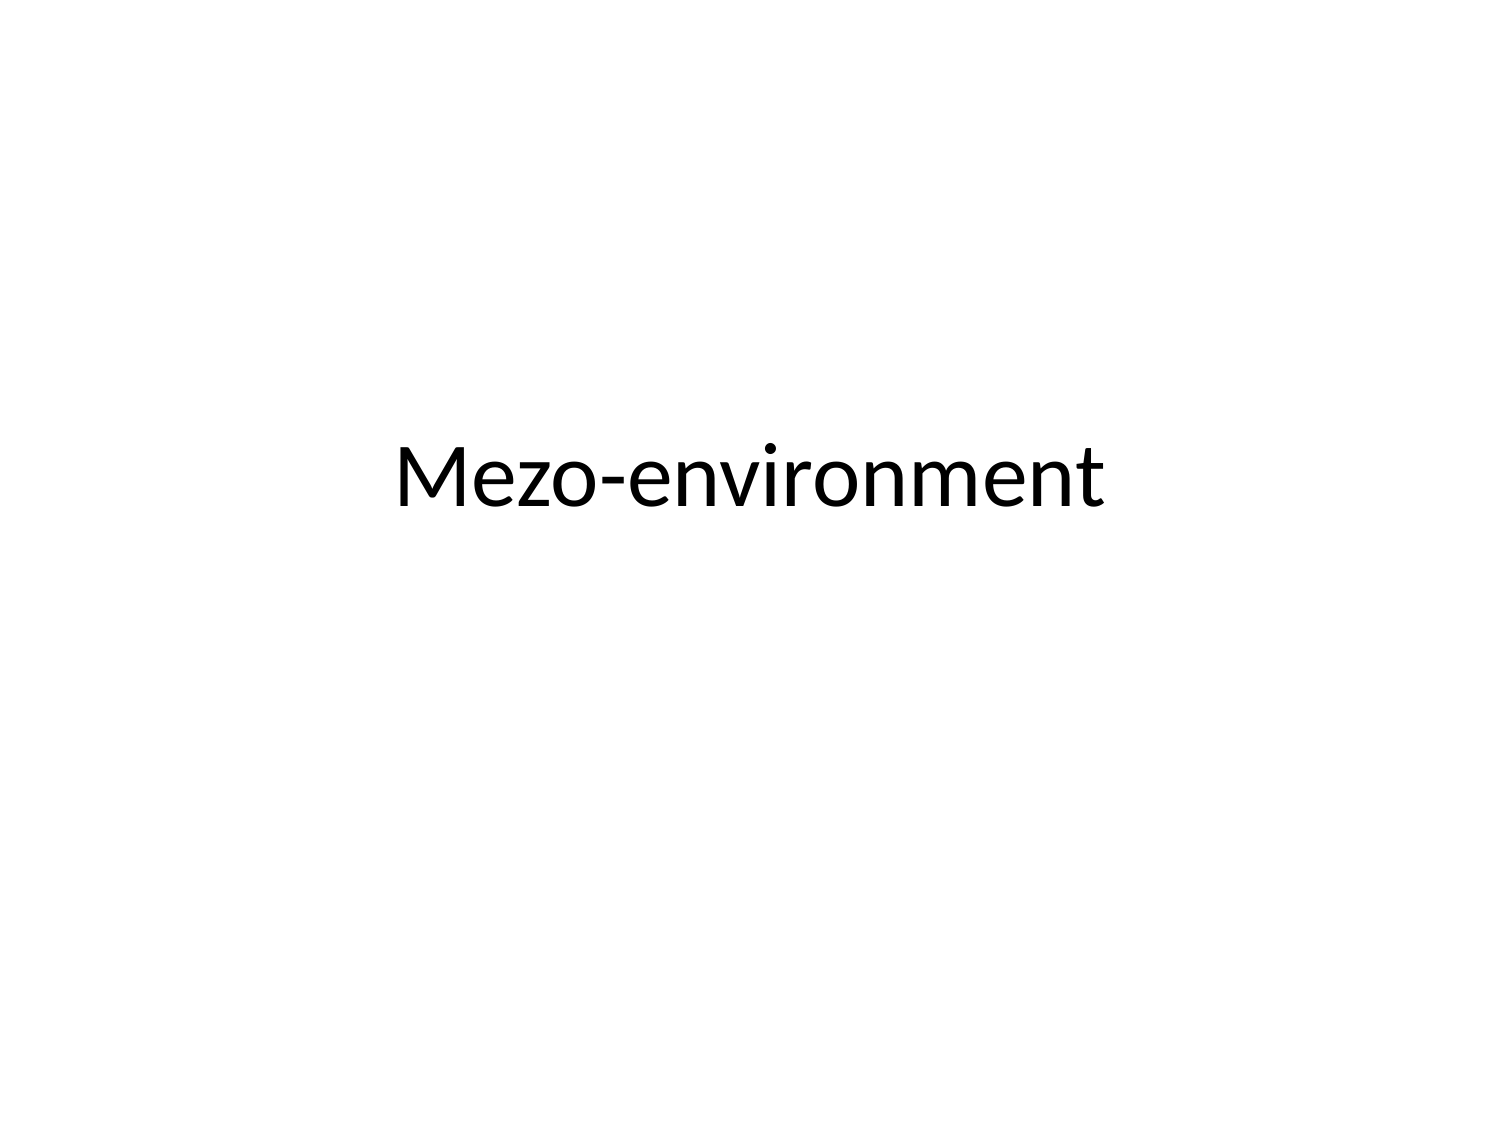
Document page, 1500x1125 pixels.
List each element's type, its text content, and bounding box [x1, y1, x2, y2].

title Mezo-environment [112, 349, 1388, 591]
